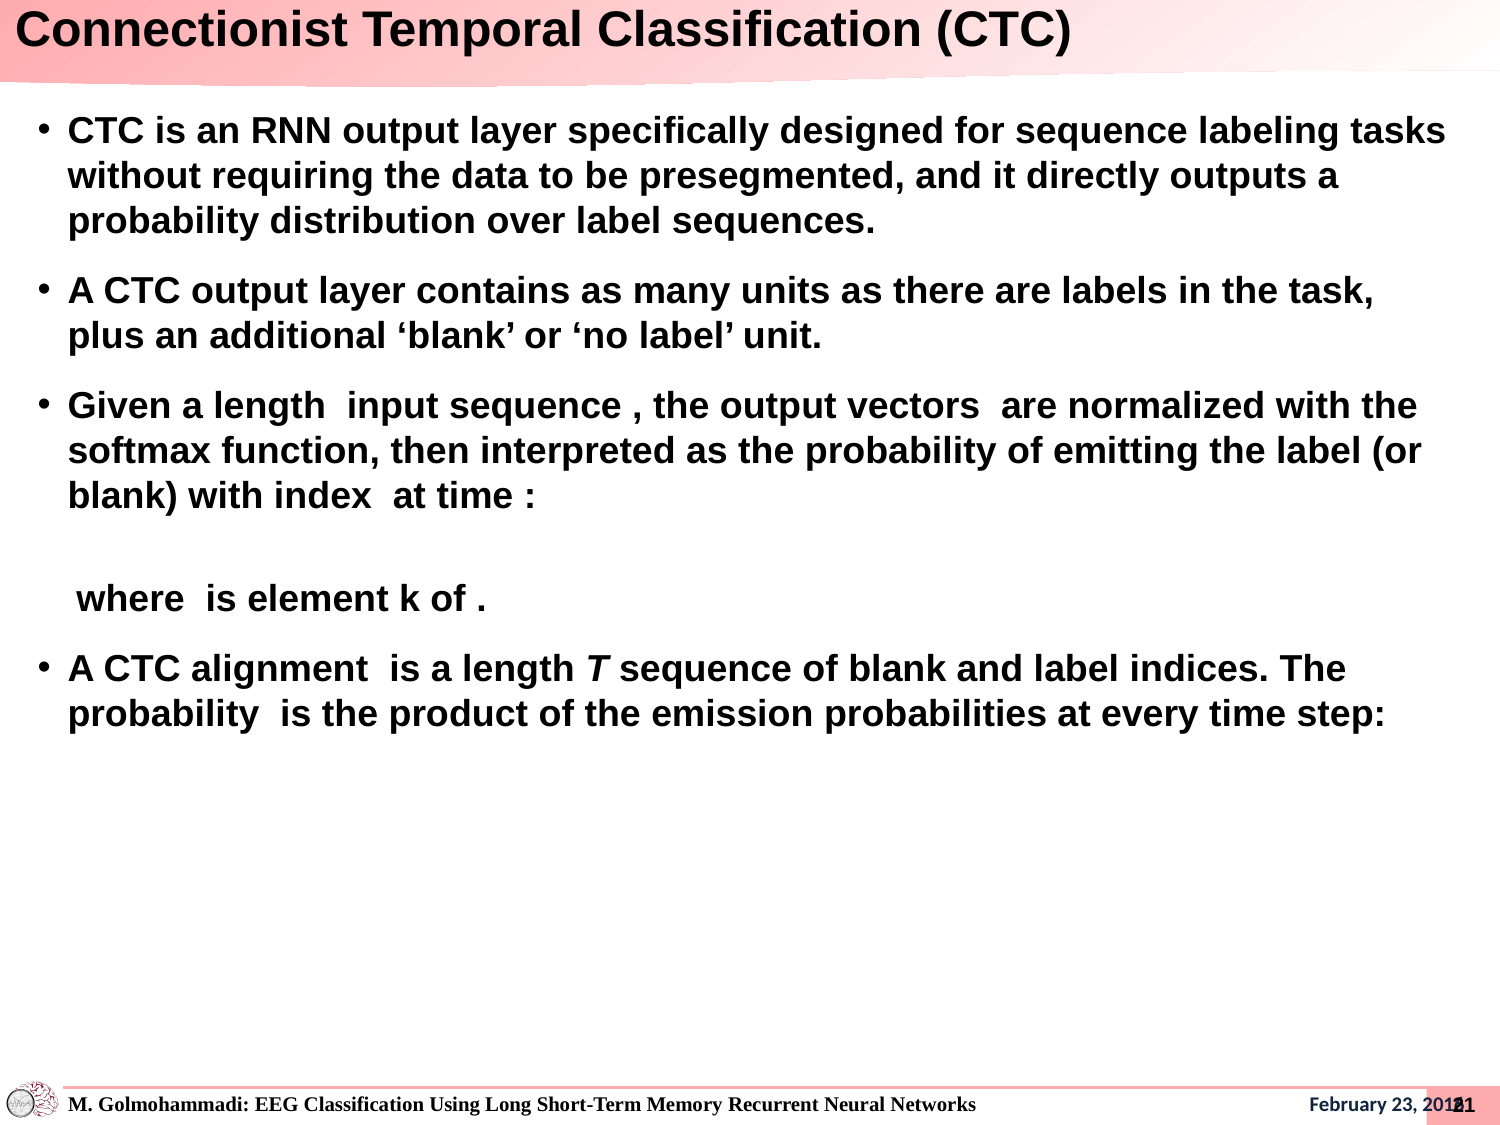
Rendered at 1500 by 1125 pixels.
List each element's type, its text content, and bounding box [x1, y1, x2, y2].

title Connectionist Temporal Classification (CTC) [0, 0, 1500, 54]
picture [6, 1081, 59, 1118]
